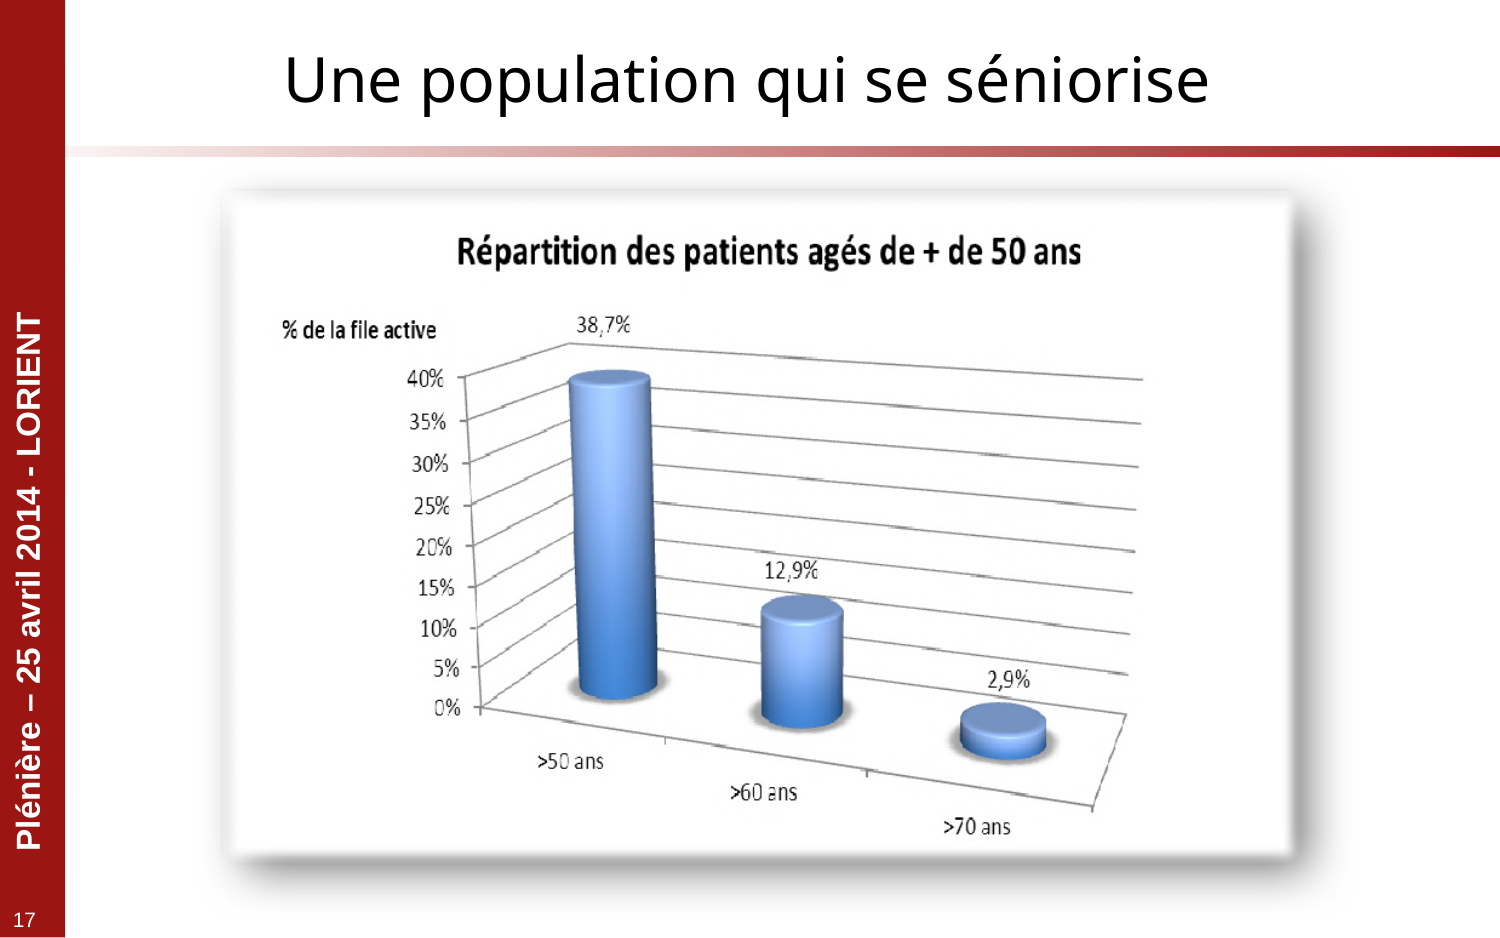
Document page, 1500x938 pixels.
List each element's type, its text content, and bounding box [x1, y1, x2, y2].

title Une population qui se séniorise [109, 23, 1387, 133]
picture [219, 187, 1303, 866]
